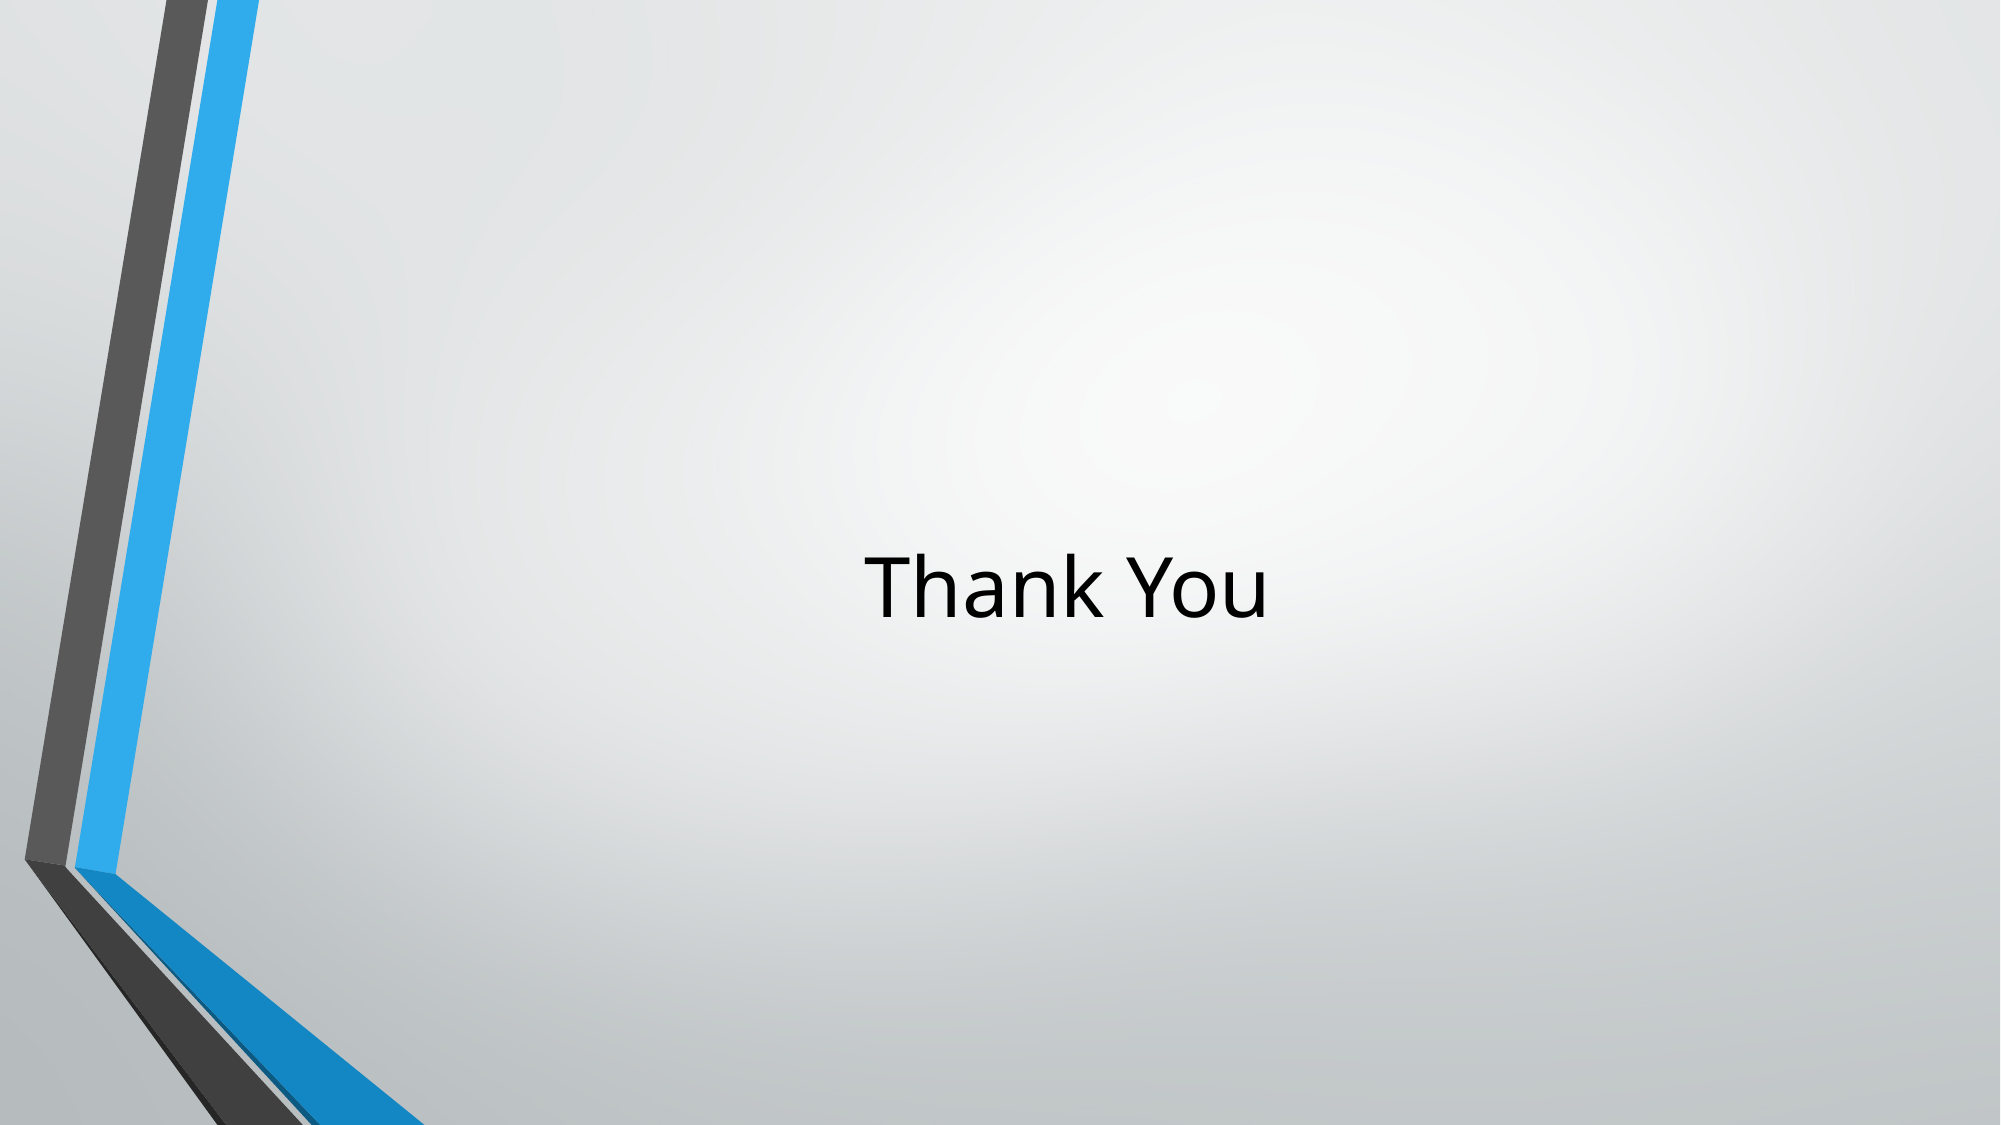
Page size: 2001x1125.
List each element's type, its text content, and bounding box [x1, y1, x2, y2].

title Thank You [246, 440, 1890, 728]
